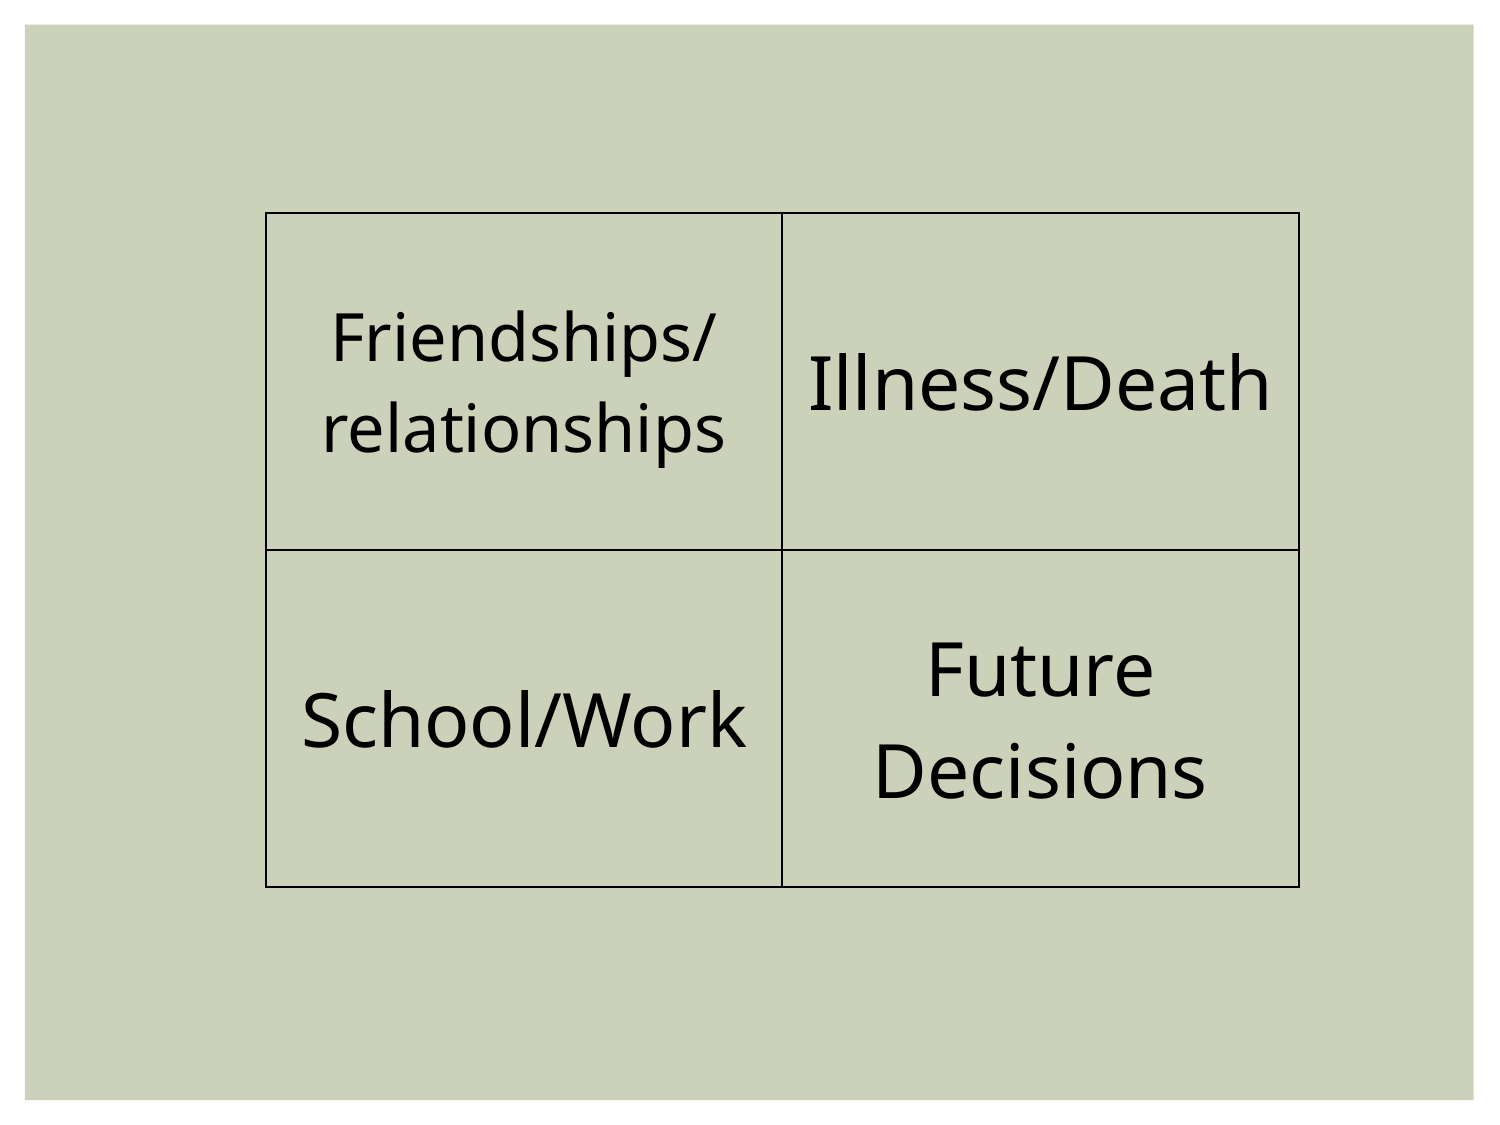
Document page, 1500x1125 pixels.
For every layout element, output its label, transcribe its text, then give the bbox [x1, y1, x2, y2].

table_header Illness/Death [783, 214, 1298, 549]
table_cell Future Decisions [783, 551, 1298, 886]
table_cell School/Work [267, 551, 781, 886]
table_header Friendships/relationships [267, 214, 781, 549]
